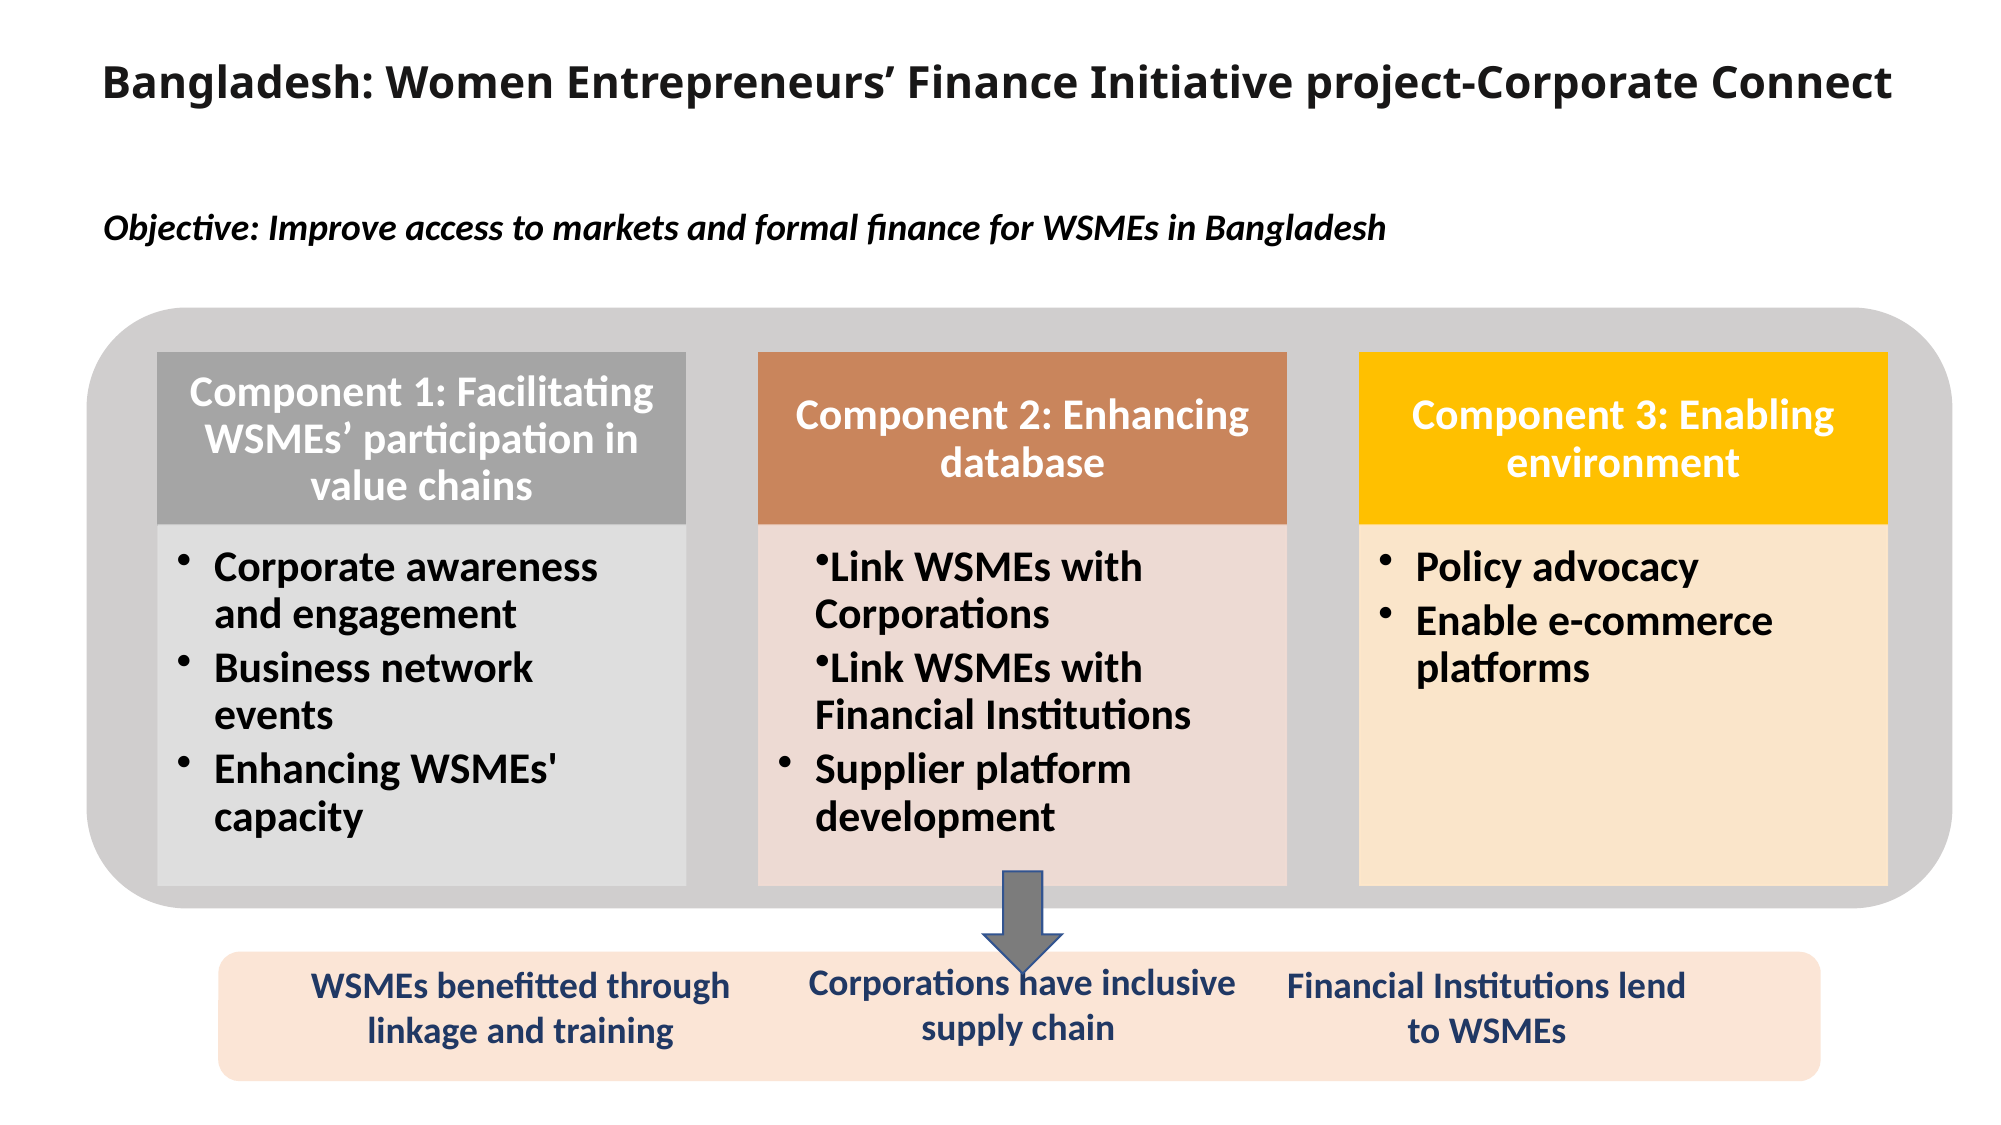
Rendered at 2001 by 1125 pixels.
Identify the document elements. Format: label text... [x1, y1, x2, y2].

text_box Financial Institutions lend to WSMEs [1270, 989, 1704, 1057]
text_box [86, 312, 157, 904]
text_box Corporations have inclusive supply chain [774, 989, 1270, 1054]
text_box Objective: Improve access to markets and formal finance for WSMEs in Bangladesh [88, 195, 1917, 256]
text_box [218, 989, 1821, 1082]
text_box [157, 249, 1888, 989]
text_box Bangladesh: Women Entrepreneurs’ Finance Initiative project-Corporate Connect [86, 53, 1917, 161]
text_box WSMEs benefitted through linkage and training [241, 989, 800, 1057]
text_box [1888, 314, 1953, 902]
